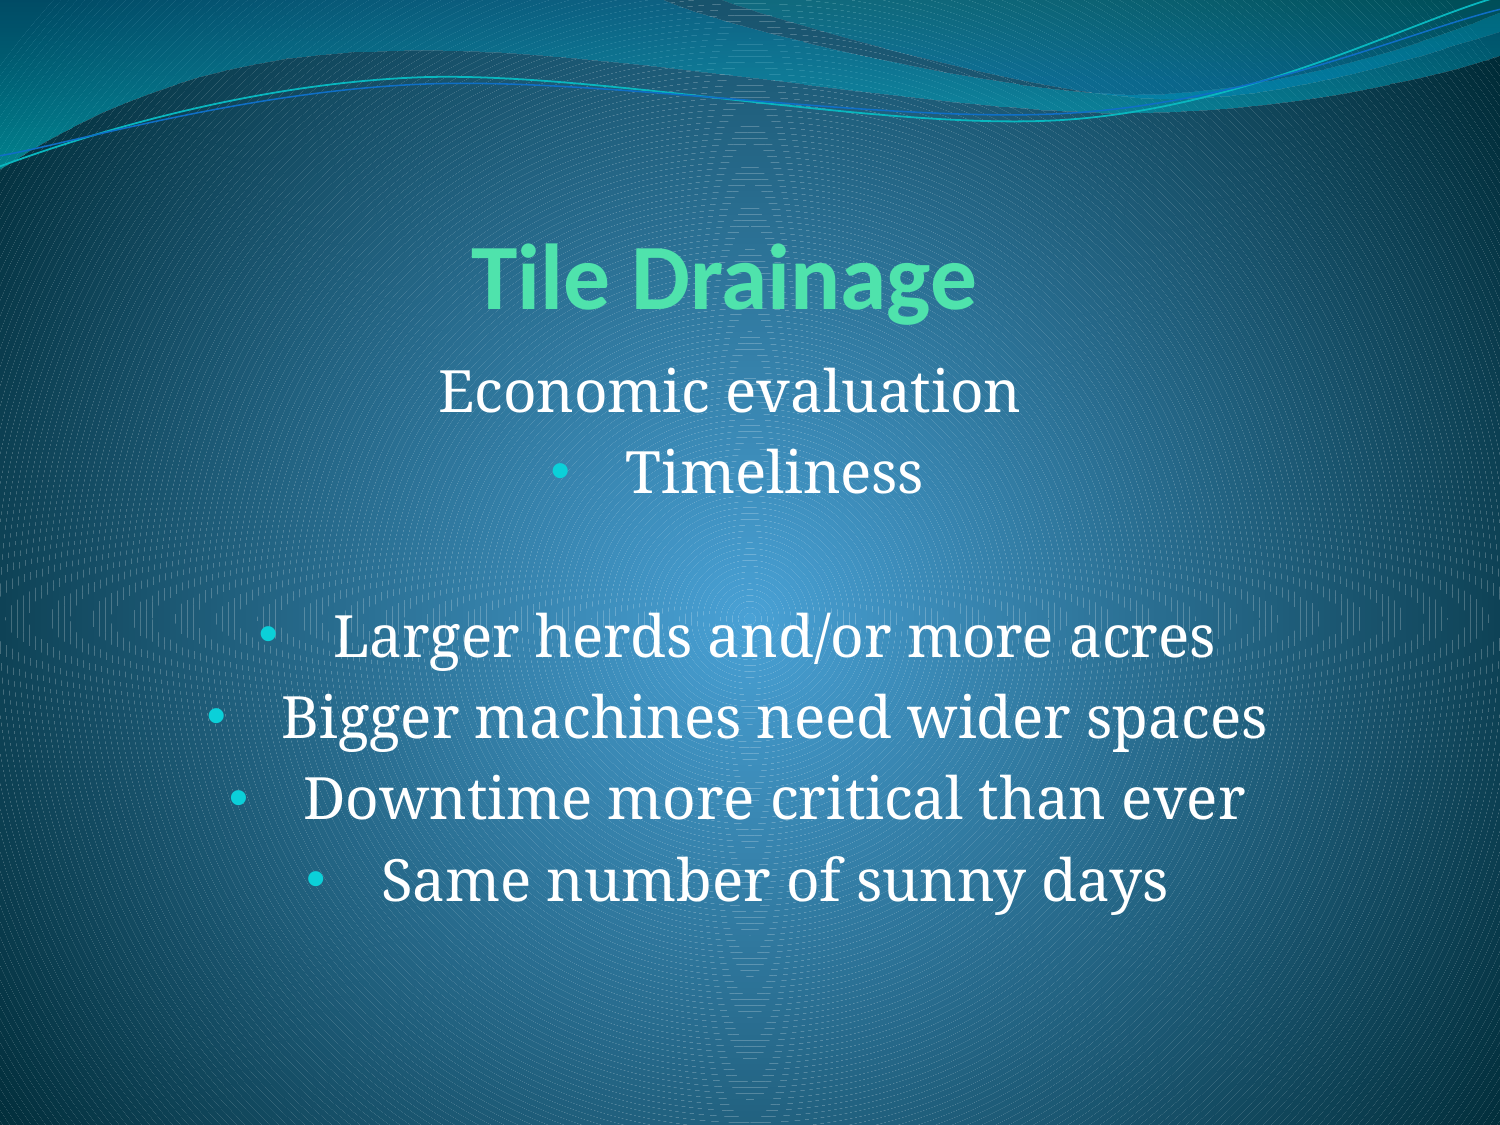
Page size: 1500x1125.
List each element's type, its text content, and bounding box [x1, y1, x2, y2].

list Economic evaluation Timeliness Larger herds and/or more acres Bigger machines need wider spaces Downtime more critical than ever Same number of sunny days [99, 275, 1375, 1075]
title Tile Drainage [86, 216, 1362, 400]
